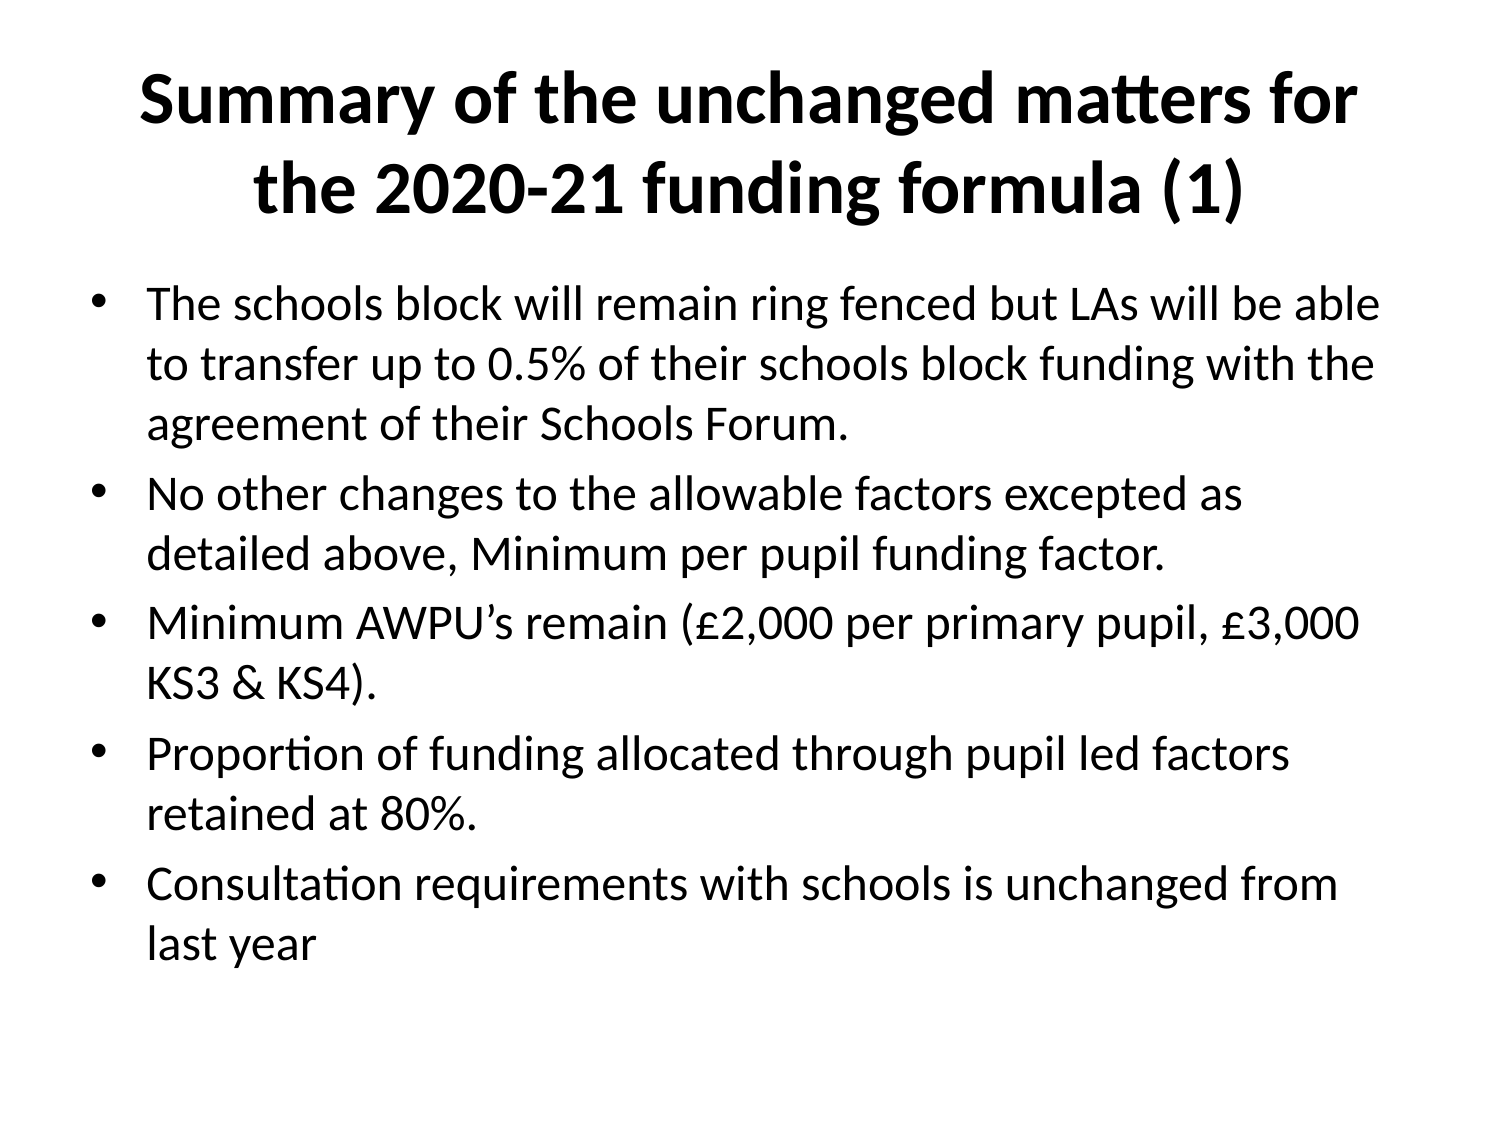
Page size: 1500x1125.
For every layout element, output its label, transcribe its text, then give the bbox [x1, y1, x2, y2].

title Summary of the unchanged matters for the 2020-21 funding formula (1) [75, 45, 1425, 233]
list The schools block will remain ring fenced but LAs will be able to transfer up to 0.5% of their schools block funding with the agreement of their Schools Forum. No other changes to the allowable factors excepted as detailed above, Minimum per pupil funding factor. Minimum AWPU’s remain (£2,000 per primary pupil, £3,000 KS3 & KS4). Proportion of funding allocated through pupil led factors retained at 80%. Consultation requirements with schools is unchanged from last year [75, 262, 1425, 1005]
